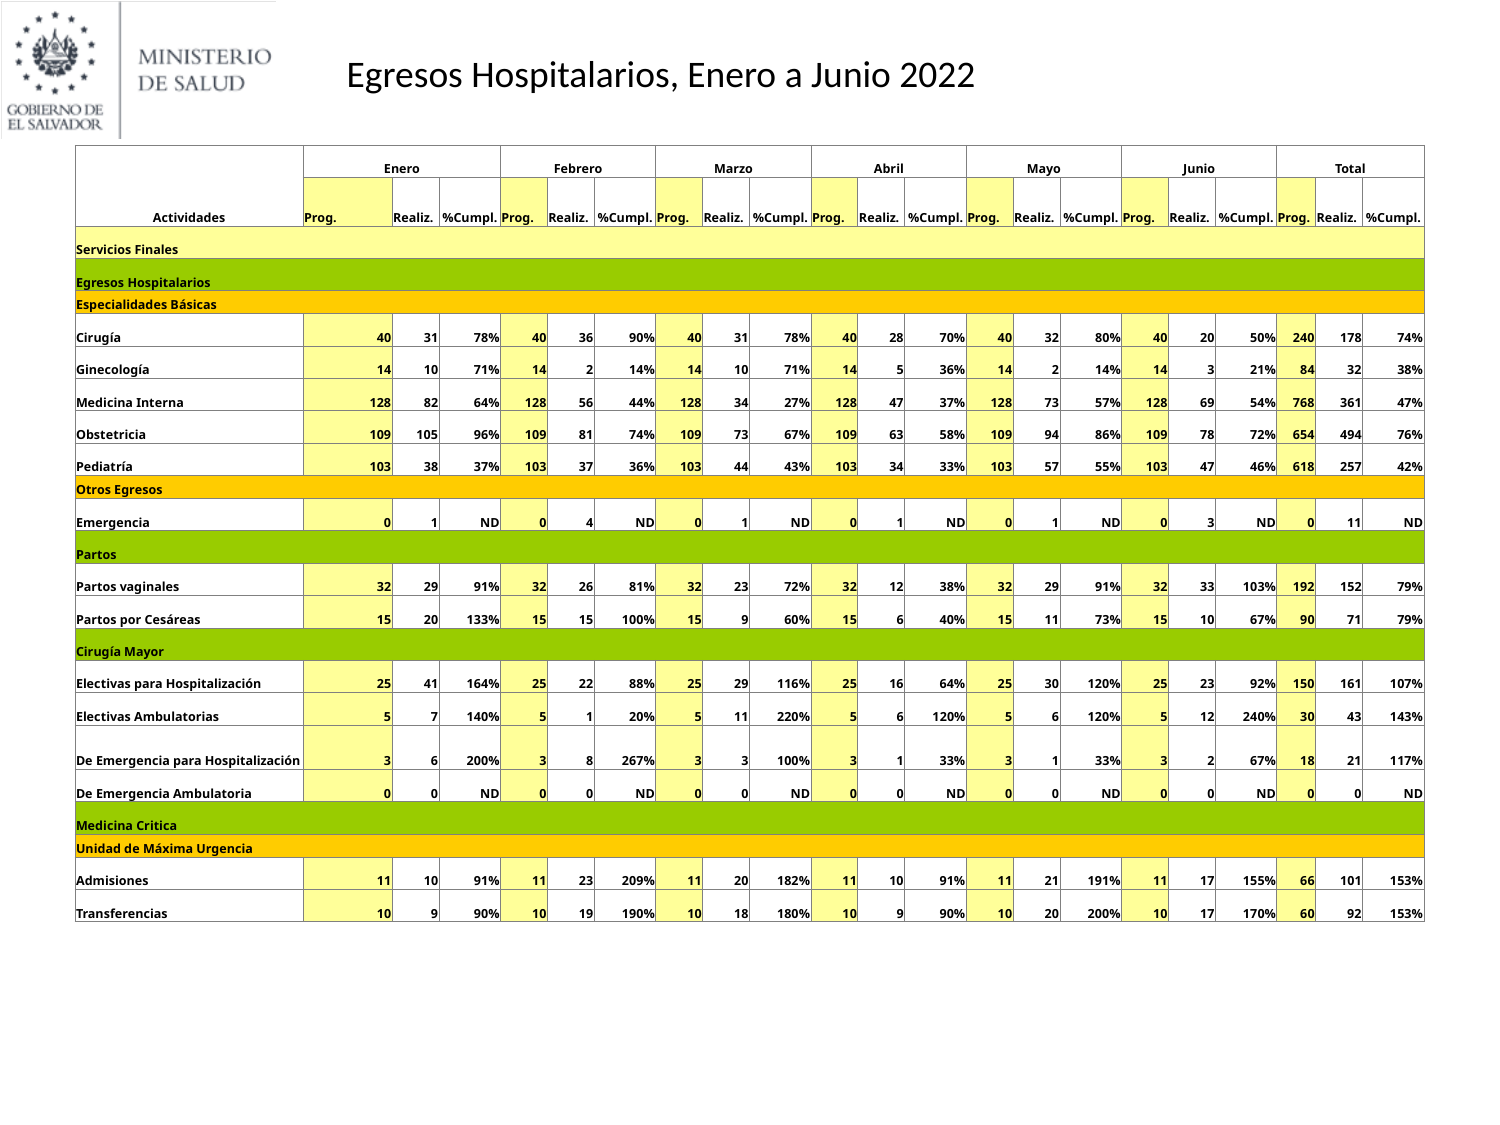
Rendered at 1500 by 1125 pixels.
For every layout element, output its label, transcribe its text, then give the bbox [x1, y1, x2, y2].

table_cell 109 [656, 411, 702, 443]
table_cell Medicina Critica [76, 802, 1424, 834]
table_cell 43% [750, 444, 811, 475]
table_cell 50% [1216, 314, 1276, 346]
table_cell 47% [1363, 379, 1424, 410]
table_header Marzo [656, 146, 811, 177]
table_cell 128 [1122, 379, 1168, 410]
table_cell 82 [393, 379, 439, 410]
table_cell ND [1216, 499, 1276, 530]
table_cell 34 [858, 444, 904, 475]
table_cell 654 [1277, 411, 1315, 443]
table_cell Transferencias [76, 890, 303, 921]
table_cell 10 [858, 858, 904, 889]
table_cell 57% [1061, 379, 1121, 410]
table_cell 71% [440, 347, 500, 378]
table_cell 11 [1122, 858, 1168, 889]
table_cell Realiz. [1014, 178, 1060, 226]
table_cell 1 [1014, 499, 1060, 530]
table_cell 15 [1122, 596, 1168, 628]
table_cell Realiz. [858, 178, 904, 226]
table_cell %Cumpl. [1363, 178, 1424, 226]
table_cell 10 [1122, 890, 1168, 921]
table_cell Cirugía [76, 314, 303, 346]
table_cell 78 [1169, 411, 1215, 443]
table_cell 0 [548, 770, 594, 801]
table_cell Realiz. [548, 178, 594, 226]
table_cell 90 [1277, 596, 1315, 628]
table_cell 164% [440, 661, 500, 692]
table_cell 20% [595, 693, 655, 725]
table_cell 14% [595, 347, 655, 378]
table_cell ND [440, 499, 500, 530]
table_cell 32 [501, 564, 547, 595]
table_cell Realiz. [393, 178, 439, 226]
table_cell ND [905, 770, 966, 801]
table_cell 44 [703, 444, 749, 475]
table_cell 15 [548, 596, 594, 628]
table_cell 47 [858, 379, 904, 410]
table_cell 76% [1363, 411, 1424, 443]
table_cell 116% [750, 661, 811, 692]
table_cell 103% [1216, 564, 1276, 595]
table_cell 29 [703, 661, 749, 692]
table_cell 3 [304, 726, 392, 769]
table_cell 38% [905, 564, 966, 595]
table_cell ND [905, 499, 966, 530]
table_cell Emergencia [76, 499, 303, 530]
table_cell 29 [393, 564, 439, 595]
table_cell 43 [1316, 693, 1362, 725]
table_cell 0 [1122, 499, 1168, 530]
table_cell 209% [595, 858, 655, 889]
table_cell 0 [501, 770, 547, 801]
table_cell 27% [750, 379, 811, 410]
table_cell %Cumpl. [595, 178, 655, 226]
table_cell 5 [501, 693, 547, 725]
table_cell 494 [1316, 411, 1362, 443]
table_cell 20 [1169, 314, 1215, 346]
table_cell 92 [1316, 890, 1362, 921]
table_cell 96% [440, 411, 500, 443]
table_cell 12 [858, 564, 904, 595]
table_cell 0 [656, 770, 702, 801]
table_cell 105 [393, 411, 439, 443]
table_cell 128 [967, 379, 1013, 410]
table_cell 11 [812, 858, 857, 889]
table_cell 15 [304, 596, 392, 628]
table_cell 0 [304, 770, 392, 801]
table_cell 69 [1169, 379, 1215, 410]
table_cell 86% [1061, 411, 1121, 443]
table_cell 133% [440, 596, 500, 628]
table_cell 3 [1169, 499, 1215, 530]
table_cell 71 [1316, 596, 1362, 628]
table_cell 90% [595, 314, 655, 346]
table_cell 60 [1277, 890, 1315, 921]
table_cell 21 [1316, 726, 1362, 769]
table_cell 79% [1363, 564, 1424, 595]
table_cell 103 [967, 444, 1013, 475]
table_cell 1 [858, 726, 904, 769]
table_cell 21% [1216, 347, 1276, 378]
table_cell 74% [595, 411, 655, 443]
table_cell 46% [1216, 444, 1276, 475]
table_cell 0 [304, 499, 392, 530]
table_cell 5 [304, 693, 392, 725]
table_header Actividades [76, 146, 303, 226]
table_cell 40 [812, 314, 857, 346]
table_cell 107% [1363, 661, 1424, 692]
table_cell 3 [967, 726, 1013, 769]
table_cell Especialidades Básicas [76, 291, 1424, 313]
table_cell 32 [1316, 347, 1362, 378]
table_cell 91% [1061, 564, 1121, 595]
table_cell Realiz. [1169, 178, 1215, 226]
table_cell 6 [393, 726, 439, 769]
table_cell 40 [656, 314, 702, 346]
table_cell 3 [1169, 347, 1215, 378]
table_cell 36% [595, 444, 655, 475]
table_cell 10 [703, 347, 749, 378]
table_cell Prog. [1277, 178, 1315, 226]
table_cell 103 [656, 444, 702, 475]
table_cell 17 [1169, 858, 1215, 889]
table_cell 14 [1122, 347, 1168, 378]
table_cell 240% [1216, 693, 1276, 725]
table_cell 6 [858, 693, 904, 725]
table_cell Medicina Interna [76, 379, 303, 410]
table_cell 117% [1363, 726, 1424, 769]
table_cell 11 [703, 693, 749, 725]
table_cell 32 [1014, 314, 1060, 346]
table_cell 5 [812, 693, 857, 725]
table_cell 40 [304, 314, 392, 346]
table_cell 1 [393, 499, 439, 530]
table_cell 14 [304, 347, 392, 378]
table_cell 10 [656, 890, 702, 921]
table_cell 14 [656, 347, 702, 378]
table_cell 0 [967, 499, 1013, 530]
table_cell 3 [1122, 726, 1168, 769]
table_cell 32 [967, 564, 1013, 595]
table_cell 153% [1363, 890, 1424, 921]
table_cell 103 [812, 444, 857, 475]
table_cell 2 [1014, 347, 1060, 378]
table_cell 55% [1061, 444, 1121, 475]
table_cell 14 [812, 347, 857, 378]
table_cell 80% [1061, 314, 1121, 346]
table_cell 109 [1122, 411, 1168, 443]
table_cell 103 [501, 444, 547, 475]
table_cell 9 [703, 596, 749, 628]
table_cell 88% [595, 661, 655, 692]
table_cell 10 [393, 858, 439, 889]
table_cell 70% [905, 314, 966, 346]
table_cell 41 [393, 661, 439, 692]
table_cell 23 [1169, 661, 1215, 692]
table_cell 3 [656, 726, 702, 769]
table_cell 25 [967, 661, 1013, 692]
table_cell 29 [1014, 564, 1060, 595]
table_cell 12 [1169, 693, 1215, 725]
table_cell 152 [1316, 564, 1362, 595]
table_cell 6 [858, 596, 904, 628]
table_cell 37 [548, 444, 594, 475]
table_cell 14% [1061, 347, 1121, 378]
table_cell ND [440, 770, 500, 801]
table_cell 9 [393, 890, 439, 921]
table_cell 73% [1061, 596, 1121, 628]
table_cell 42% [1363, 444, 1424, 475]
table_cell 71% [750, 347, 811, 378]
table_cell 10 [501, 890, 547, 921]
table_cell 11 [501, 858, 547, 889]
table_cell 0 [967, 770, 1013, 801]
table_cell 0 [393, 770, 439, 801]
table_cell Servicios Finales [76, 227, 1424, 258]
table_cell 38% [1363, 347, 1424, 378]
table_cell 15 [967, 596, 1013, 628]
table_cell 191% [1061, 858, 1121, 889]
table_cell 15 [656, 596, 702, 628]
table_cell 361 [1316, 379, 1362, 410]
table_cell 4 [548, 499, 594, 530]
table_cell 84 [1277, 347, 1315, 378]
table_cell 81 [548, 411, 594, 443]
table_cell Partos [76, 531, 1424, 563]
table_cell 40% [905, 596, 966, 628]
table_cell Pediatría [76, 444, 303, 475]
table_cell 90% [905, 890, 966, 921]
table_header Enero [304, 146, 500, 177]
table_cell Egresos Hospitalarios [76, 259, 1424, 290]
table_cell 1 [1014, 726, 1060, 769]
table_cell 120% [1061, 661, 1121, 692]
table_header Mayo [967, 146, 1121, 177]
table_cell 2 [1169, 726, 1215, 769]
table_cell 10 [1169, 596, 1215, 628]
table_cell 25 [656, 661, 702, 692]
table_cell 20 [1014, 890, 1060, 921]
table_cell 30 [1277, 693, 1315, 725]
table_cell 14 [501, 347, 547, 378]
table_cell 5 [967, 693, 1013, 725]
table_cell ND [1363, 770, 1424, 801]
table_cell 32 [1122, 564, 1168, 595]
table_cell 9 [858, 890, 904, 921]
table_cell 180% [750, 890, 811, 921]
table_cell 109 [967, 411, 1013, 443]
table_cell 26 [548, 564, 594, 595]
table_cell 16 [858, 661, 904, 692]
table_cell Admisiones [76, 858, 303, 889]
table_cell %Cumpl. [1061, 178, 1121, 226]
table_cell 30 [1014, 661, 1060, 692]
table_cell 768 [1277, 379, 1315, 410]
table_cell 170% [1216, 890, 1276, 921]
table_cell 240 [1277, 314, 1315, 346]
table_cell 44% [595, 379, 655, 410]
table_cell 36% [905, 347, 966, 378]
table_cell 31 [393, 314, 439, 346]
table_cell Otros Egresos [76, 476, 1424, 498]
table_cell 109 [501, 411, 547, 443]
table_cell 140% [440, 693, 500, 725]
table_cell 0 [812, 770, 857, 801]
table_cell 120% [905, 693, 966, 725]
table_cell 0 [1316, 770, 1362, 801]
table_cell 32 [812, 564, 857, 595]
table_cell 15 [812, 596, 857, 628]
table_cell 11 [304, 858, 392, 889]
table_cell 94 [1014, 411, 1060, 443]
picture [0, 0, 276, 139]
table_cell %Cumpl. [750, 178, 811, 226]
table_cell ND [750, 770, 811, 801]
table_cell 67% [1216, 596, 1276, 628]
table_cell 33 [1169, 564, 1215, 595]
table_cell 18 [1277, 726, 1315, 769]
table_cell 36 [548, 314, 594, 346]
table_cell 81% [595, 564, 655, 595]
table_cell 161 [1316, 661, 1362, 692]
table_cell Realiz. [1316, 178, 1362, 226]
table_cell 10 [967, 890, 1013, 921]
table_cell 11 [1014, 596, 1060, 628]
table_cell 10 [304, 890, 392, 921]
table_cell 37% [440, 444, 500, 475]
table_header Febrero [501, 146, 655, 177]
table_cell 143% [1363, 693, 1424, 725]
table_cell ND [1363, 499, 1424, 530]
table_cell 25 [304, 661, 392, 692]
table_cell 155% [1216, 858, 1276, 889]
table_cell 257 [1316, 444, 1362, 475]
table_cell Prog. [1122, 178, 1168, 226]
table_cell 25 [501, 661, 547, 692]
table_cell Partos vaginales [76, 564, 303, 595]
table_cell 103 [1122, 444, 1168, 475]
table_cell 0 [656, 499, 702, 530]
table_cell 79% [1363, 596, 1424, 628]
table_cell 109 [812, 411, 857, 443]
table_cell 91% [440, 858, 500, 889]
table_cell ND [1061, 770, 1121, 801]
table_cell ND [1216, 770, 1276, 801]
table_cell Prog. [812, 178, 857, 226]
text_box Egresos Hospitalarios, Enero a Junio 2022 [282, 42, 1164, 103]
table_cell 7 [393, 693, 439, 725]
table_cell 128 [501, 379, 547, 410]
table_cell ND [595, 499, 655, 530]
table_cell Cirugía Mayor [76, 629, 1424, 660]
table_cell 109 [304, 411, 392, 443]
table_cell 91% [905, 858, 966, 889]
table_cell 0 [501, 499, 547, 530]
table_cell 14 [967, 347, 1013, 378]
table_cell 192 [1277, 564, 1315, 595]
table_cell 10 [393, 347, 439, 378]
table_cell 0 [1169, 770, 1215, 801]
table_cell 0 [1277, 499, 1315, 530]
table_cell Realiz. [703, 178, 749, 226]
table_cell 150 [1277, 661, 1315, 692]
table_cell 73 [1014, 379, 1060, 410]
table_cell De Emergencia para Hospitalización [76, 726, 303, 769]
table_cell 40 [967, 314, 1013, 346]
table_cell 57 [1014, 444, 1060, 475]
table_cell 128 [812, 379, 857, 410]
table_cell Prog. [967, 178, 1013, 226]
table_cell 20 [393, 596, 439, 628]
table_cell 128 [304, 379, 392, 410]
table_cell 0 [858, 770, 904, 801]
table_cell 54% [1216, 379, 1276, 410]
table_cell 19 [548, 890, 594, 921]
table_cell 90% [440, 890, 500, 921]
table_cell 15 [501, 596, 547, 628]
table_cell Obstetricia [76, 411, 303, 443]
table_cell 8 [548, 726, 594, 769]
table_header Total [1277, 146, 1424, 177]
table_cell 40 [501, 314, 547, 346]
table_header Junio [1122, 146, 1276, 177]
table_cell 38 [393, 444, 439, 475]
table_cell 18 [703, 890, 749, 921]
table_cell 64% [905, 661, 966, 692]
table_cell 220% [750, 693, 811, 725]
table_cell 28 [858, 314, 904, 346]
table_cell Ginecología [76, 347, 303, 378]
table_cell 33% [905, 726, 966, 769]
table_cell 267% [595, 726, 655, 769]
table_cell Electivas para Hospitalización [76, 661, 303, 692]
table_cell 23 [548, 858, 594, 889]
table_cell 32 [304, 564, 392, 595]
table_cell 200% [1061, 890, 1121, 921]
table_cell 0 [703, 770, 749, 801]
table_cell 17 [1169, 890, 1215, 921]
table_cell 0 [812, 499, 857, 530]
table_cell 72% [1216, 411, 1276, 443]
table_cell 23 [703, 564, 749, 595]
table_cell 3 [501, 726, 547, 769]
table_cell 5 [656, 693, 702, 725]
table_cell 25 [1122, 661, 1168, 692]
table_cell 40 [1122, 314, 1168, 346]
table_cell 2 [548, 347, 594, 378]
table_cell 178 [1316, 314, 1362, 346]
table_cell 1 [703, 499, 749, 530]
table_cell 153% [1363, 858, 1424, 889]
table_cell 73 [703, 411, 749, 443]
table_cell 128 [656, 379, 702, 410]
table_cell 5 [1122, 693, 1168, 725]
table_cell 33% [1061, 726, 1121, 769]
table_cell 64% [440, 379, 500, 410]
table_cell 63 [858, 411, 904, 443]
table_cell 100% [595, 596, 655, 628]
table_cell 92% [1216, 661, 1276, 692]
table_cell ND [595, 770, 655, 801]
table_cell 11 [967, 858, 1013, 889]
table_cell 190% [595, 890, 655, 921]
table_cell 58% [905, 411, 966, 443]
table_cell 200% [440, 726, 500, 769]
table_cell Prog. [501, 178, 547, 226]
table_cell %Cumpl. [905, 178, 966, 226]
table_cell 6 [1014, 693, 1060, 725]
table_cell 5 [858, 347, 904, 378]
table_cell 67% [1216, 726, 1276, 769]
table_cell Prog. [656, 178, 702, 226]
table_cell 56 [548, 379, 594, 410]
table_cell 182% [750, 858, 811, 889]
table_cell 78% [750, 314, 811, 346]
table_cell De Emergencia Ambulatoria [76, 770, 303, 801]
table_cell 74% [1363, 314, 1424, 346]
table_cell 47 [1169, 444, 1215, 475]
table_cell 33% [905, 444, 966, 475]
table_cell %Cumpl. [440, 178, 500, 226]
table_cell 32 [656, 564, 702, 595]
table_cell 37% [905, 379, 966, 410]
table_cell 20 [703, 858, 749, 889]
table_cell Unidad de Máxima Urgencia [76, 835, 1424, 857]
table_cell 0 [1277, 770, 1315, 801]
table_cell 72% [750, 564, 811, 595]
table_cell 67% [750, 411, 811, 443]
table_cell 11 [1316, 499, 1362, 530]
table_cell 3 [812, 726, 857, 769]
table_cell Electivas Ambulatorias [76, 693, 303, 725]
table_cell ND [1061, 499, 1121, 530]
table_cell 60% [750, 596, 811, 628]
table_cell 1 [548, 693, 594, 725]
table_cell 34 [703, 379, 749, 410]
table_cell 618 [1277, 444, 1315, 475]
table_cell 1 [858, 499, 904, 530]
table_cell %Cumpl. [1216, 178, 1276, 226]
table_cell 22 [548, 661, 594, 692]
table_cell 103 [304, 444, 392, 475]
table_cell 120% [1061, 693, 1121, 725]
table_cell 101 [1316, 858, 1362, 889]
table_cell 3 [703, 726, 749, 769]
table_cell 0 [1122, 770, 1168, 801]
table_cell 21 [1014, 858, 1060, 889]
table_cell Partos por Cesáreas [76, 596, 303, 628]
table_cell 91% [440, 564, 500, 595]
table_cell 10 [812, 890, 857, 921]
table_cell 78% [440, 314, 500, 346]
table_cell 66 [1277, 858, 1315, 889]
table_cell Prog. [304, 178, 392, 226]
table_header Abril [812, 146, 966, 177]
table_cell 31 [703, 314, 749, 346]
table_cell 11 [656, 858, 702, 889]
table_cell 25 [812, 661, 857, 692]
table_cell ND [750, 499, 811, 530]
table_cell 0 [1014, 770, 1060, 801]
table_cell 100% [750, 726, 811, 769]
